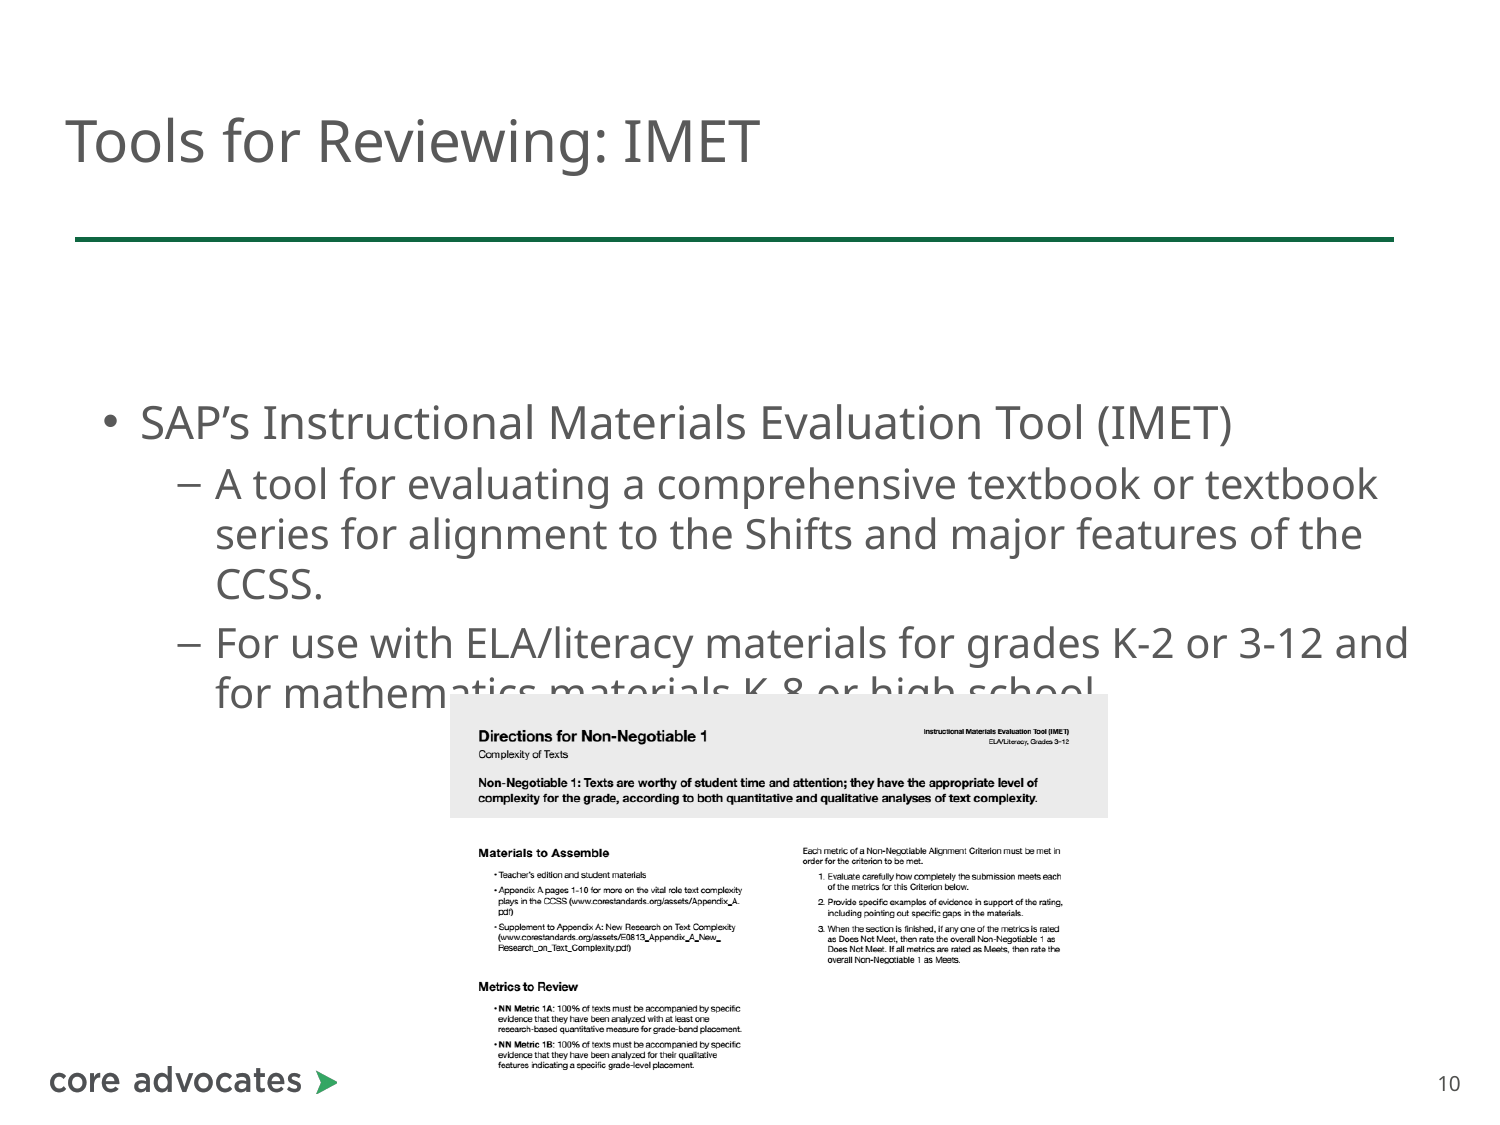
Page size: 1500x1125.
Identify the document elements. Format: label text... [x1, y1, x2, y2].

list SAP’s Instructional Materials Evaluation Tool (IMET) A tool for evaluating a comprehensive textbook or textbook series for alignment to the Shifts and major features of the CCSS. For use with ELA/literacy materials for grades K-2 or 3-12 and for mathematics materials K-8 or high school [50, 257, 1457, 1001]
picture [450, 694, 1108, 1072]
title Tools for Reviewing: IMET [50, 45, 1457, 233]
picture [50, 1066, 337, 1094]
